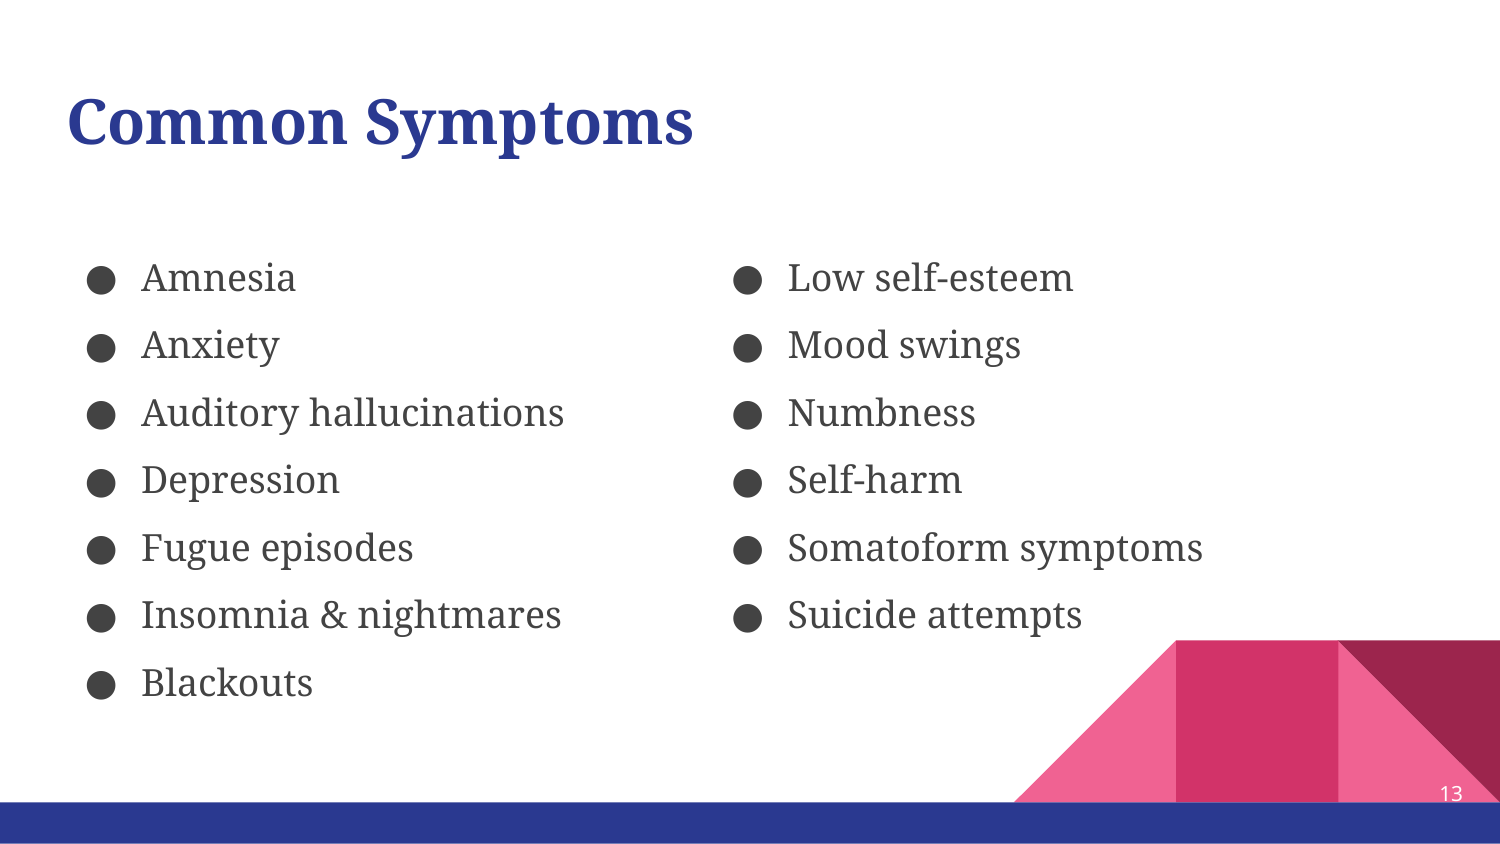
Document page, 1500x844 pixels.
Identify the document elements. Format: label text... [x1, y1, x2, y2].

list Low self-esteem Mood swings Numbness Self-harm Somatoform symptoms Suicide attempts [697, 216, 1296, 765]
title Common Symptoms [51, 67, 1449, 167]
list Amnesia Anxiety Auditory hallucinations Depression Fugue episodes Insomnia & nightmares Blackouts [51, 216, 650, 765]
slide_number ‹#› [1387, 762, 1478, 828]
